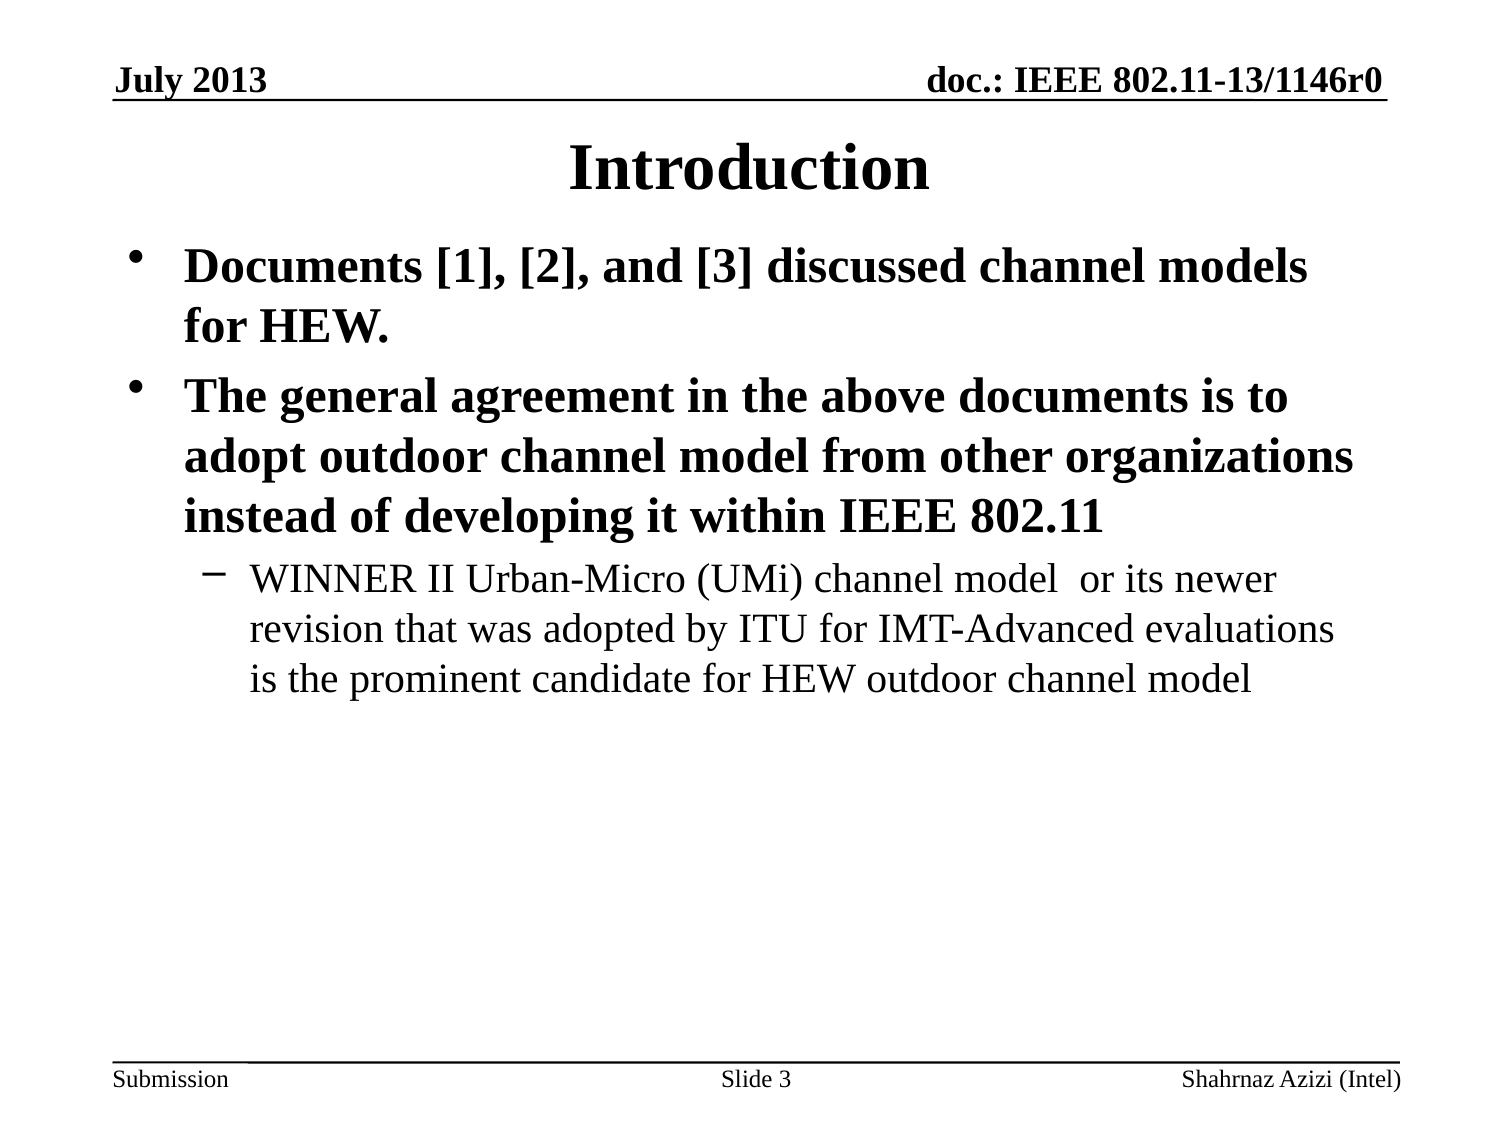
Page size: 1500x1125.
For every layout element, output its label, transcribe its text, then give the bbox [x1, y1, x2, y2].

footer Shahrnaz Azizi (Intel) [1177, 1061, 1402, 1093]
slide_number Slide 3 [712, 1061, 800, 1093]
list Documents [1], [2], and [3] discussed channel models for HEW. The general agreement in the above documents is to adopt outdoor channel model from other organizations instead of developing it within IEEE 802.11 WINNER II Urban-Micro (UMi) channel model or its newer revision that was adopted by ITU for IMT-Advanced evaluations is the prominent candidate for HEW outdoor channel model [112, 224, 1388, 1051]
title Introduction [112, 112, 1388, 213]
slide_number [114, 54, 270, 101]
